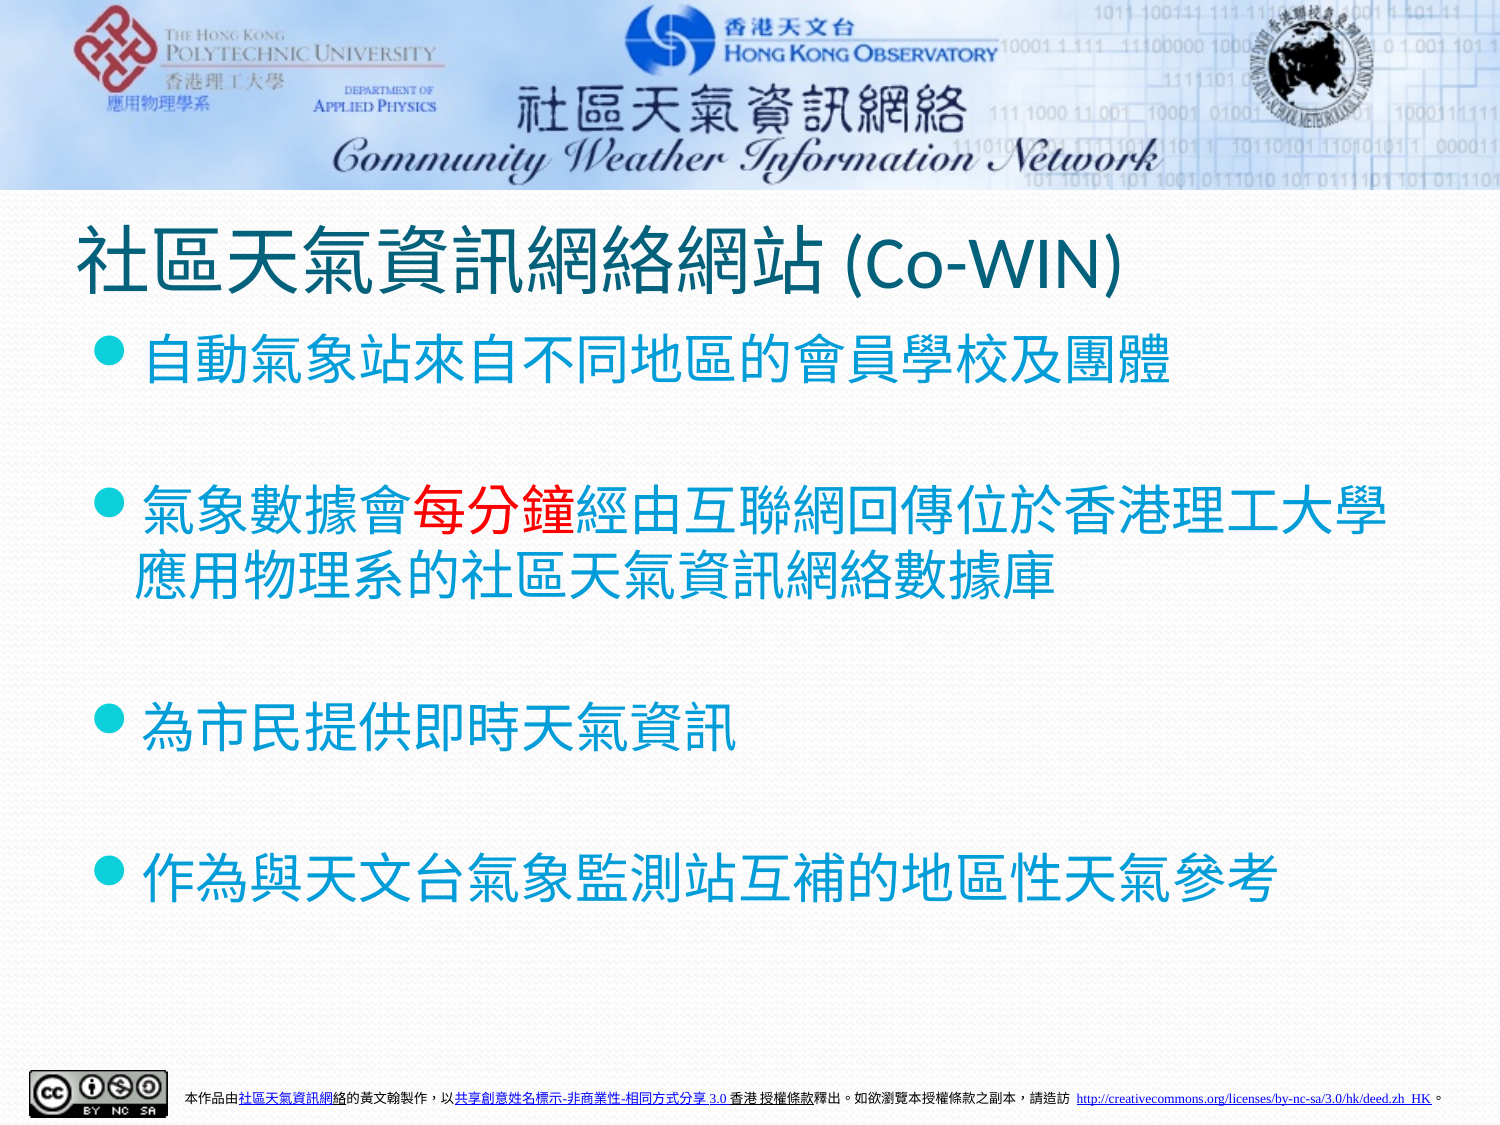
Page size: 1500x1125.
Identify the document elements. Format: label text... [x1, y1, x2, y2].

picture [29, 1070, 168, 1118]
picture [0, 0, 1500, 190]
title 社區天氣資訊網絡網站(Co-WIN) [74, 207, 1426, 304]
list 自動氣象站來自不同地區的會員學校及團體 氣象數據會每分鐘經由互聯網回傳位於香港理工大學應用物理系的社區天氣資訊網絡數據庫 為市民提供即時天氣資訊 作為與天文台氣象監測站互補的地區性天氣參考 [74, 317, 1412, 1038]
